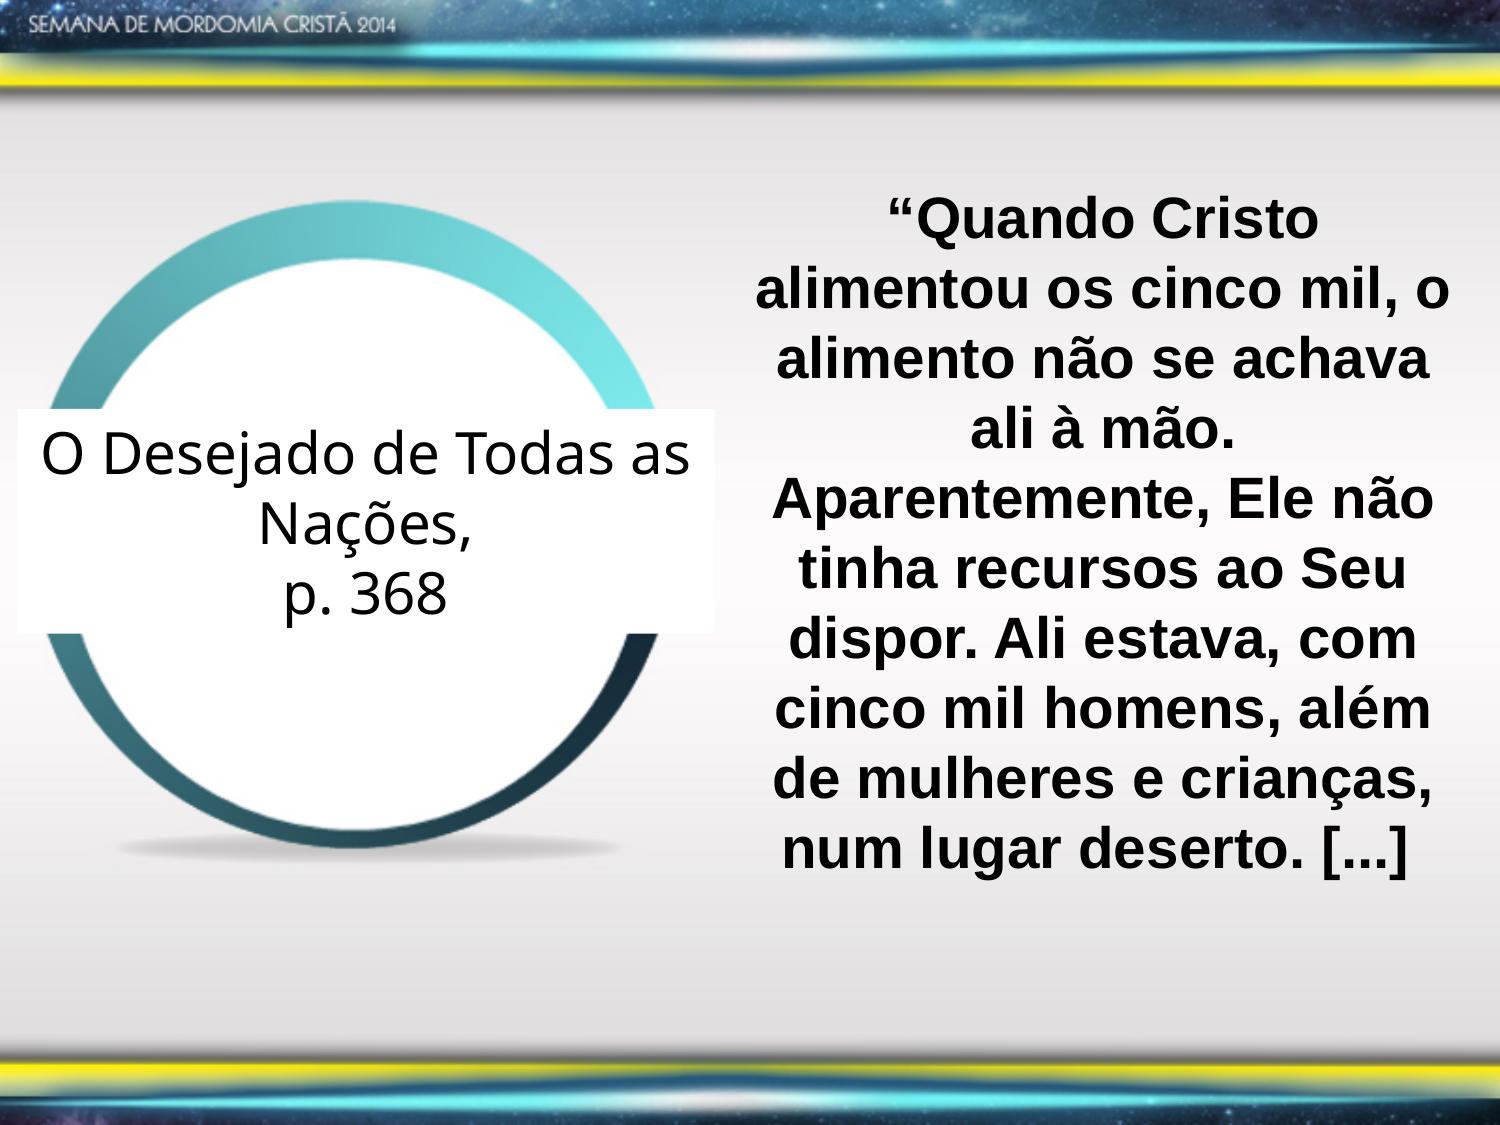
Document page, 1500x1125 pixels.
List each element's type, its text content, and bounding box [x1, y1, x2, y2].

picture [0, 0, 1500, 1125]
text_box “Quando Cristo alimentou os cinco mil, o alimento não se achava ali à mão. Aparentemente, Ele não tinha recursos ao Seu dispor. Ali estava, com cinco mil homens, além de mulheres e crianças, num lugar deserto. [...] [738, 172, 1469, 888]
text_box O Desejado de Todas as Nações, p. 368 [17, 408, 715, 634]
